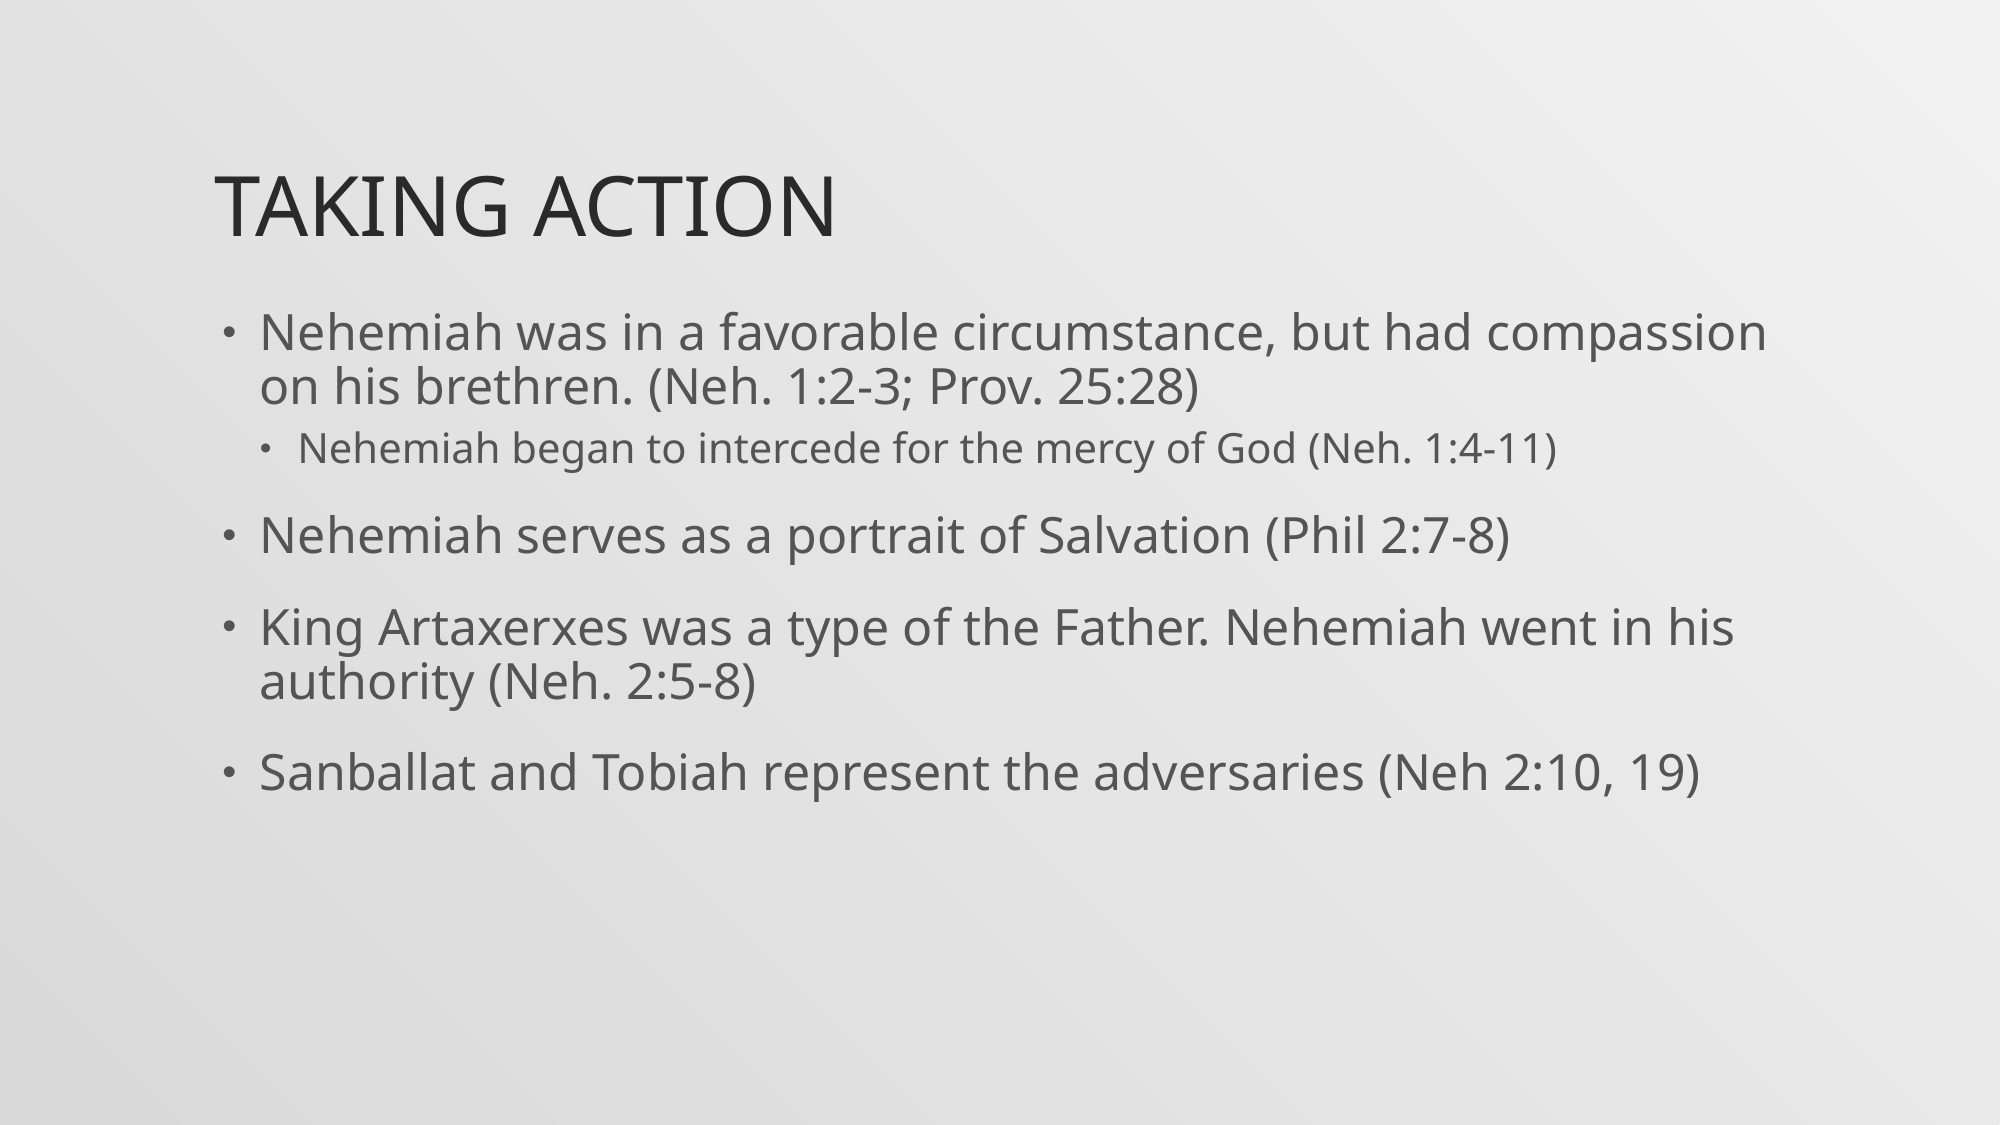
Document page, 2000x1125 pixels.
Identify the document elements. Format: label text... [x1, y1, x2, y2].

list Nehemiah was in a favorable circumstance, but had compassion on his brethren. (Neh. 1:2-3; Prov. 25:28) Nehemiah began to intercede for the mercy of God (Neh. 1:4-11) Nehemiah serves as a portrait of Salvation (Phil 2:7-8) King Artaxerxes was a type of the Father. Nehemiah went in his authority (Neh. 2:5-8) Sanballat and Tobiah represent the adversaries (Neh 2:10, 19) [199, 299, 1800, 1080]
title Taking Action [199, 45, 1800, 263]
